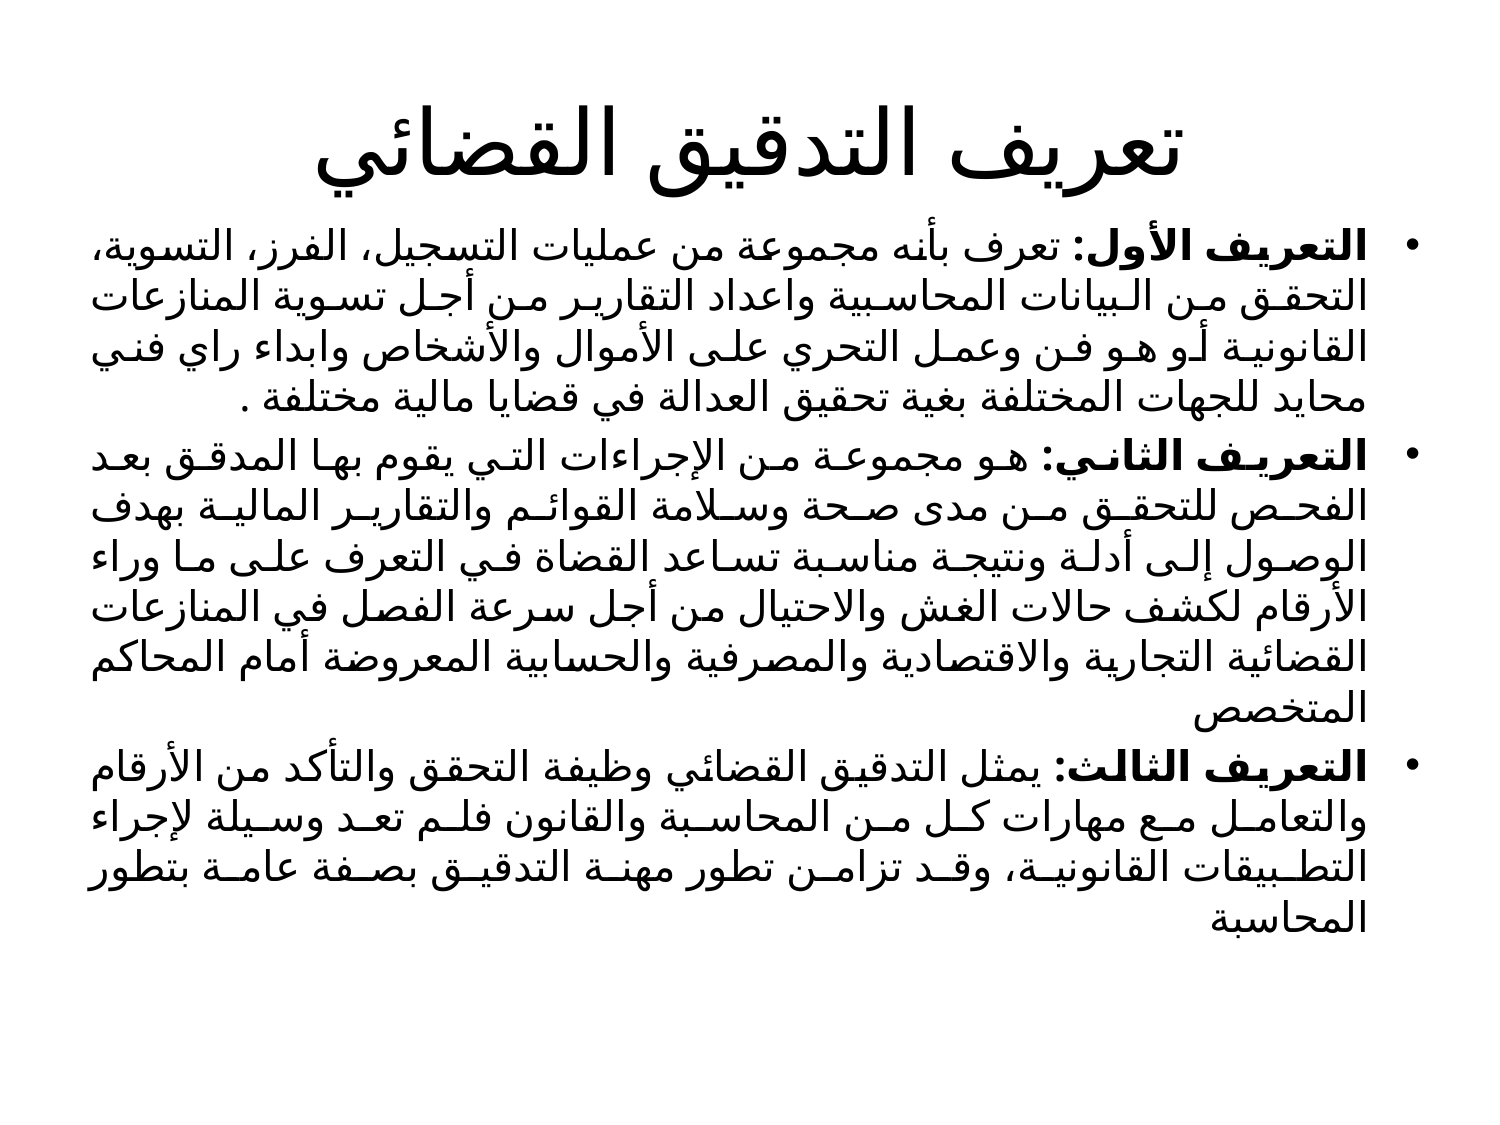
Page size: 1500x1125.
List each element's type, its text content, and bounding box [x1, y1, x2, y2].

list التعريف الأول: تعرف بأنه مجموعة من عمليات التسجيل، الفرز، التسوية، التحقق من البيانات المحاسبية واعداد التقارير من أجل تسوية المنازعات القانونية أو هو فن وعمل التحري على الأموال والأشخاص وابداء راي فني محايد للجهات المختلفة بغية تحقيق العدالة في قضايا مالية مختلفة . التعريف الثاني: هو مجموعة من الإجراءات التي يقوم بها المدقق بعد الفحص للتحقق من مدى صحة وسلامة القوائم والتقارير المالية بهدف الوصول إلى أدلة ونتيجة مناسبة تساعد القضاة في التعرف على ما وراء الأرقام لكشف حالات الغش والاحتيال من أجل سرعة الفصل في المنازعات القضائية التجارية والاقتصادية والمصرفية والحسابية المعروضة أمام المحاكم المتخصص التعريف الثالث: يمثل التدقيق القضائي وظيفة التحقق والتأكد من الأرقام والتعامل مع مهارات كل من المحاسبة والقانون فلم تعد وسيلة لإجراء التطبيقات القانونية، وقد تزامن تطور مهنة التدقيق بصفة عامة بتطور المحاسبة [75, 210, 1430, 1005]
title تعريف التدقيق القضائي [75, 45, 1425, 210]
